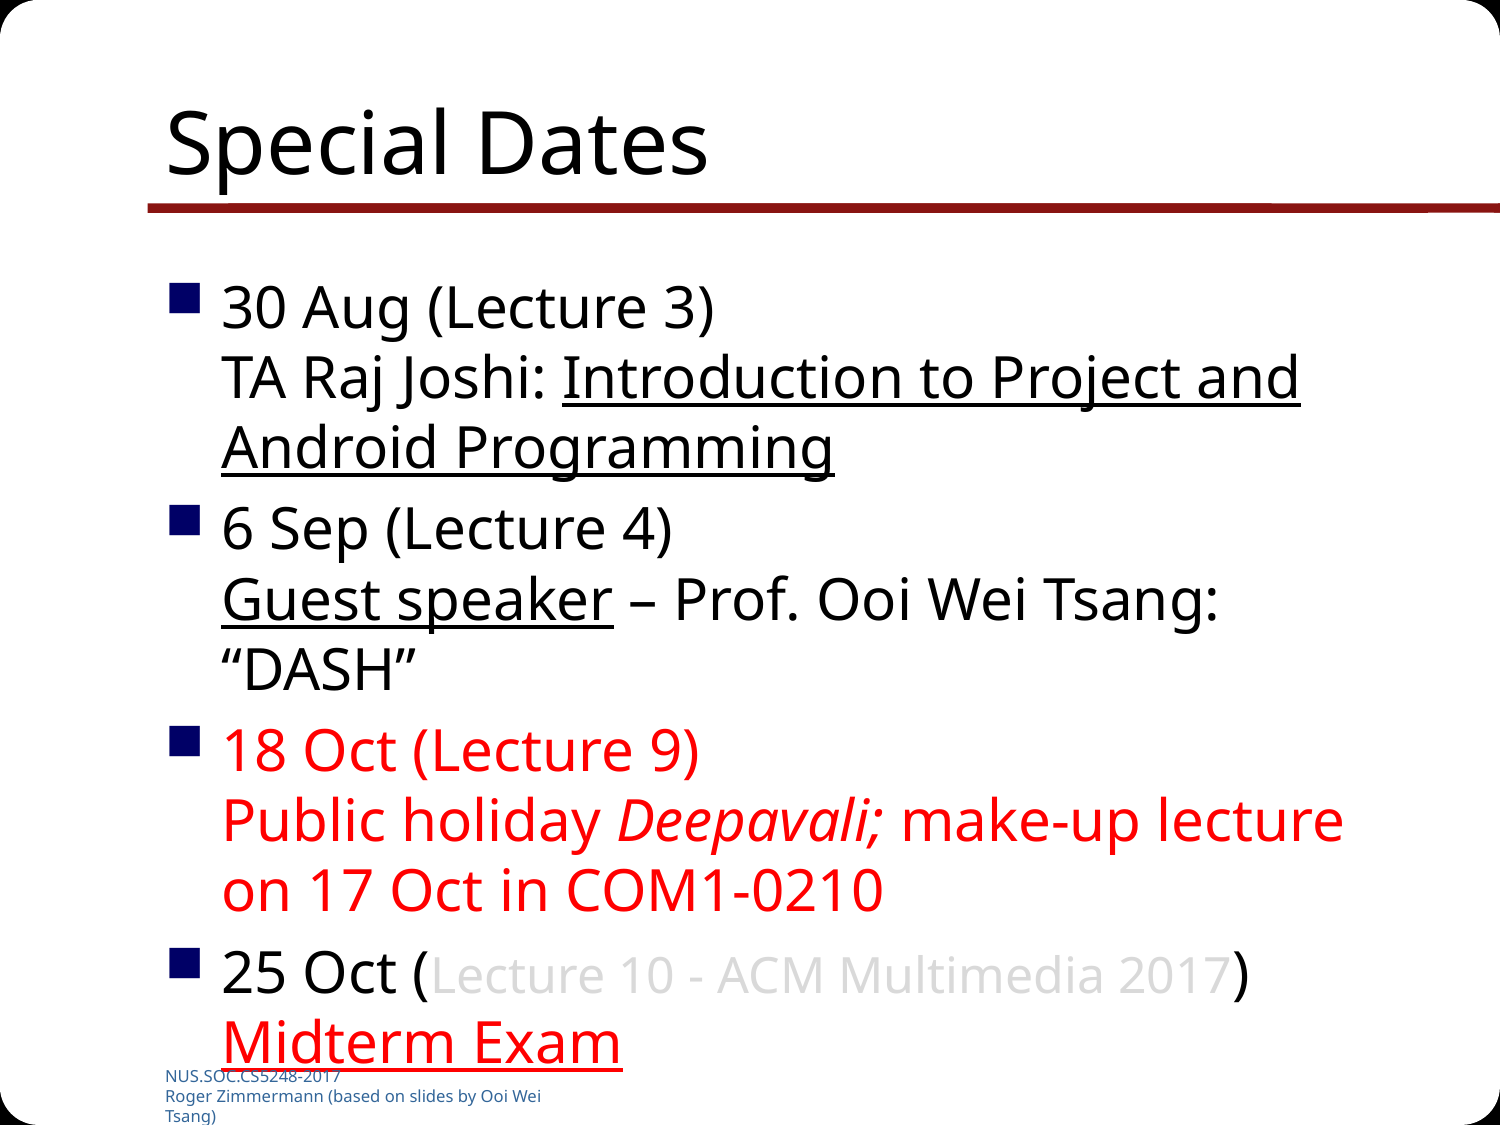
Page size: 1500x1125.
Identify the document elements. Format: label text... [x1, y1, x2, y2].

slide_number NUS.SOC.CS5248-2017 Roger Zimmermann (based on slides by Ooi Wei Tsang) [149, 1058, 613, 1101]
list 30 Aug (Lecture 3) TA Raj Joshi: Introduction to Project and Android Programming 6 Sep (Lecture 4) Guest speaker – Prof. Ooi Wei Tsang: “DASH” 18 Oct (Lecture 9) Public holiday Deepavali; make-up lecture on 17 Oct in COM1-0210 25 Oct (Lecture 10 - ACM Multimedia 2017) Midterm Exam [149, 262, 1426, 1006]
footer [549, 1024, 1038, 1101]
title Special Dates [149, 45, 1426, 234]
